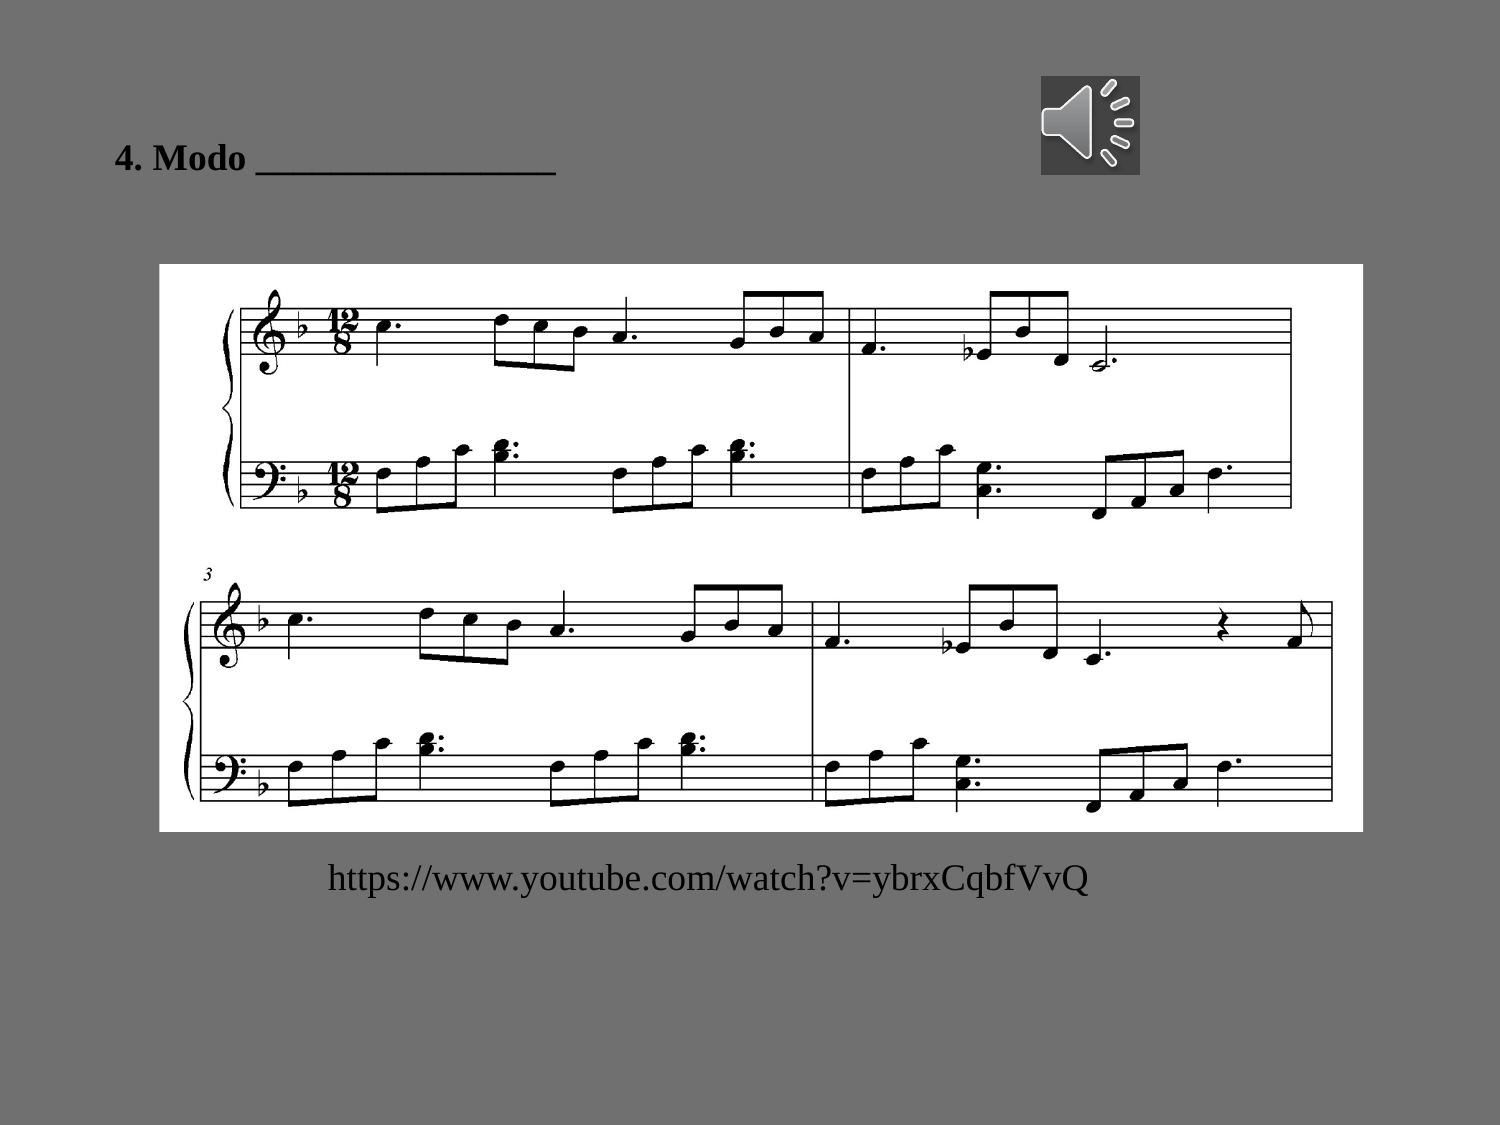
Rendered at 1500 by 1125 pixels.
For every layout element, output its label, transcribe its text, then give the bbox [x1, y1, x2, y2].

text_box https://www.youtube.com/watch?v=ybrxCqbfVvQ [100, 845, 1317, 906]
picture [159, 264, 1364, 832]
picture [1040, 75, 1141, 176]
text_box 4. Modo ________________ [100, 125, 1282, 186]
